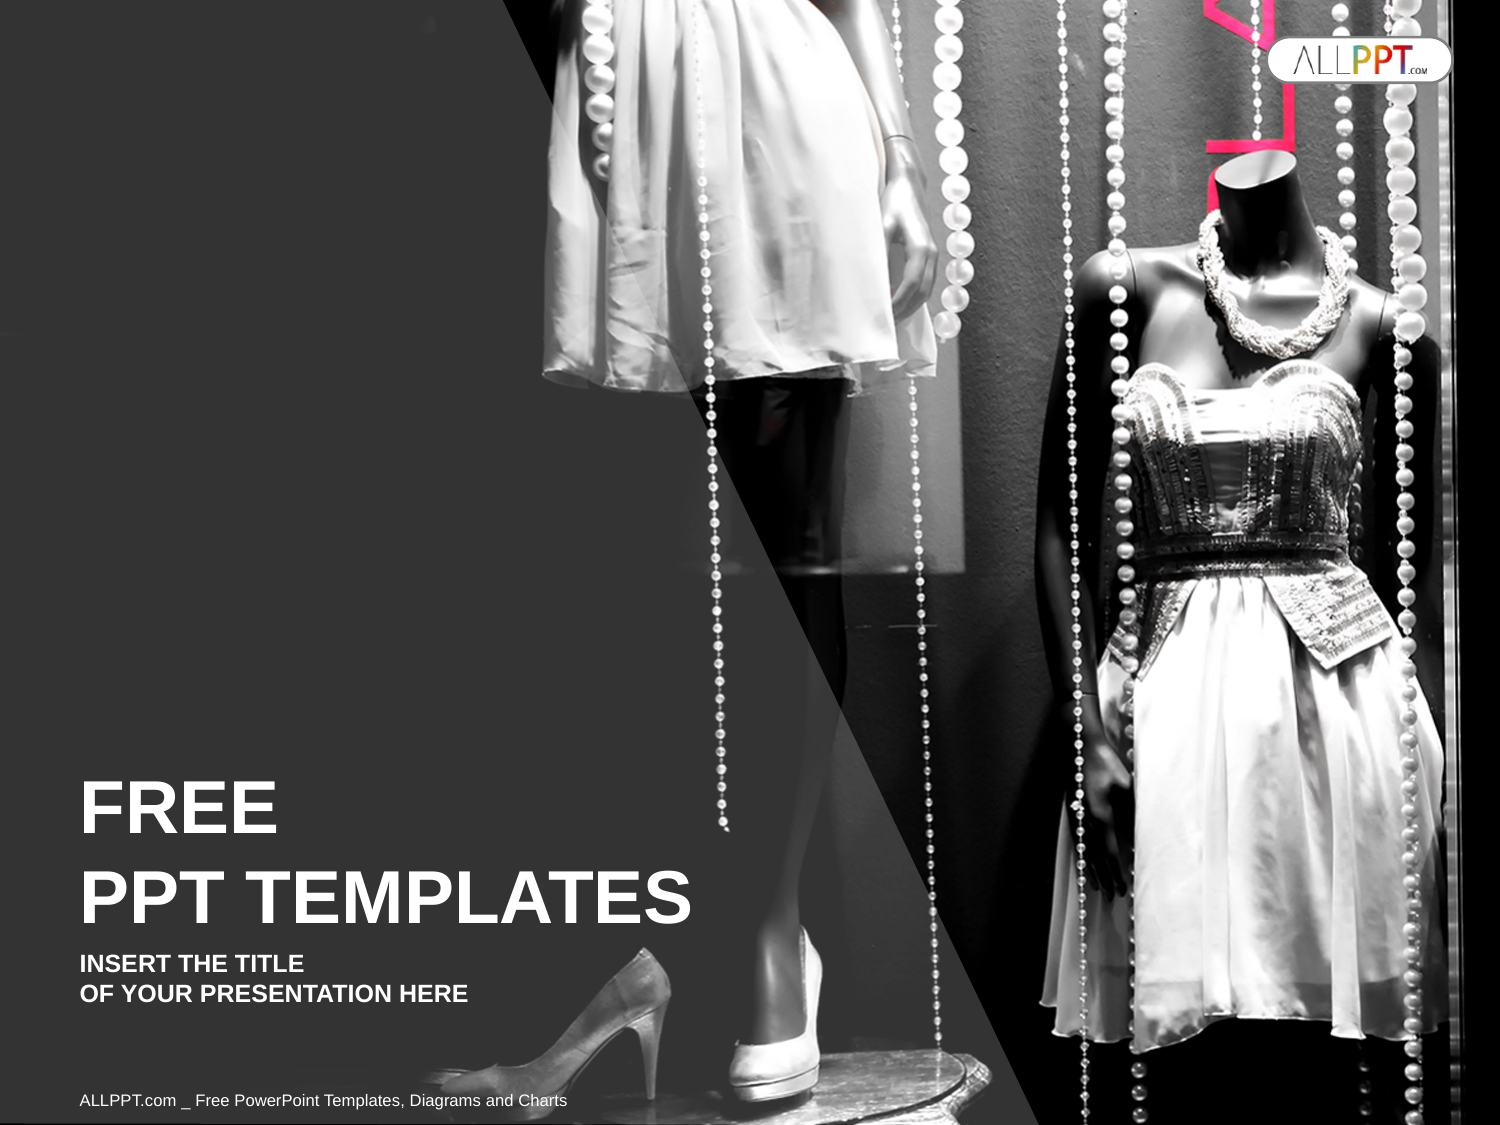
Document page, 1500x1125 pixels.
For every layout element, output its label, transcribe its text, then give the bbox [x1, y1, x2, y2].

text_box ALLPPT.com _ Free PowerPoint Templates, Diagrams and Charts [64, 1082, 1500, 1117]
text_box INSERT THE TITLE OF YOUR PRESENTATION HERE [64, 947, 851, 1016]
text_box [1266, 36, 1453, 84]
text_box FREE PPT TEMPLATES [64, 751, 851, 947]
picture [1036, 1117, 1500, 1125]
picture [504, 0, 1500, 1082]
